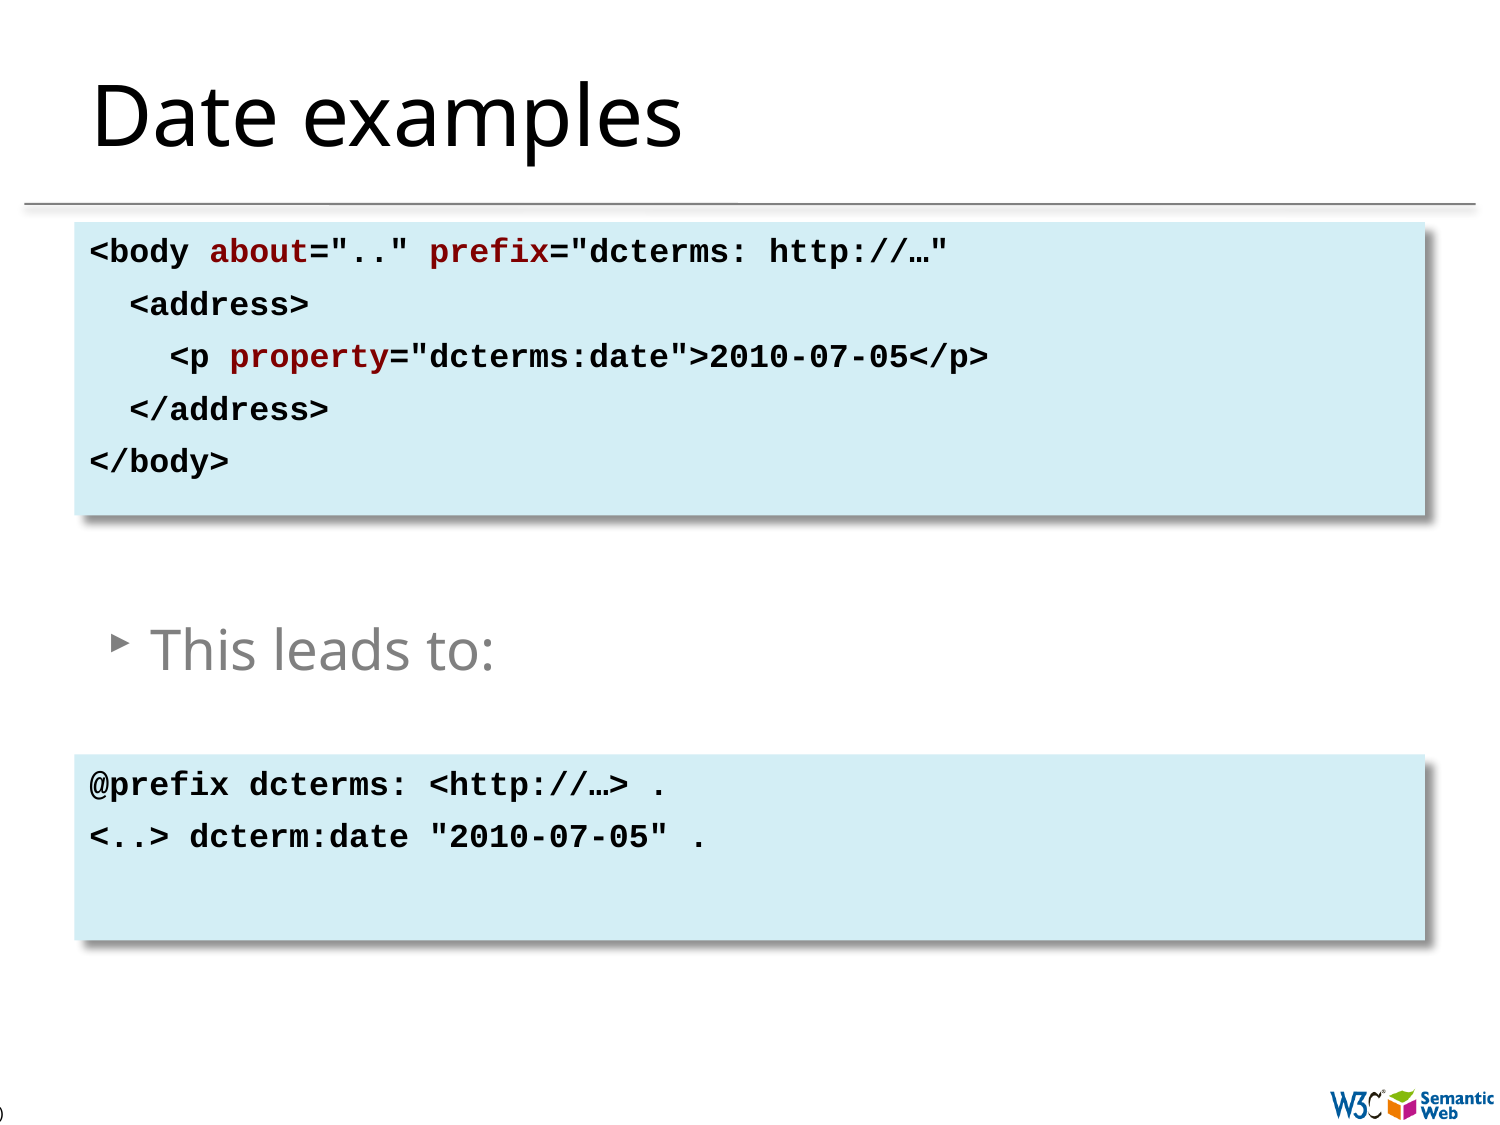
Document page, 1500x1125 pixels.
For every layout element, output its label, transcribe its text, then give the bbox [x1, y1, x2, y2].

list @prefix dcterms: <http://…> . <..> dcterm:date "2010-07-05" . [74, 754, 1425, 941]
list This leads to: [75, 606, 1426, 758]
picture [1330, 1087, 1494, 1120]
list <body about=".." prefix="dcterms: http://…" <address> <p property="dcterms:date">2010-07-05</p> </address> </body> [74, 222, 1425, 516]
title Date examples [75, 37, 1425, 188]
